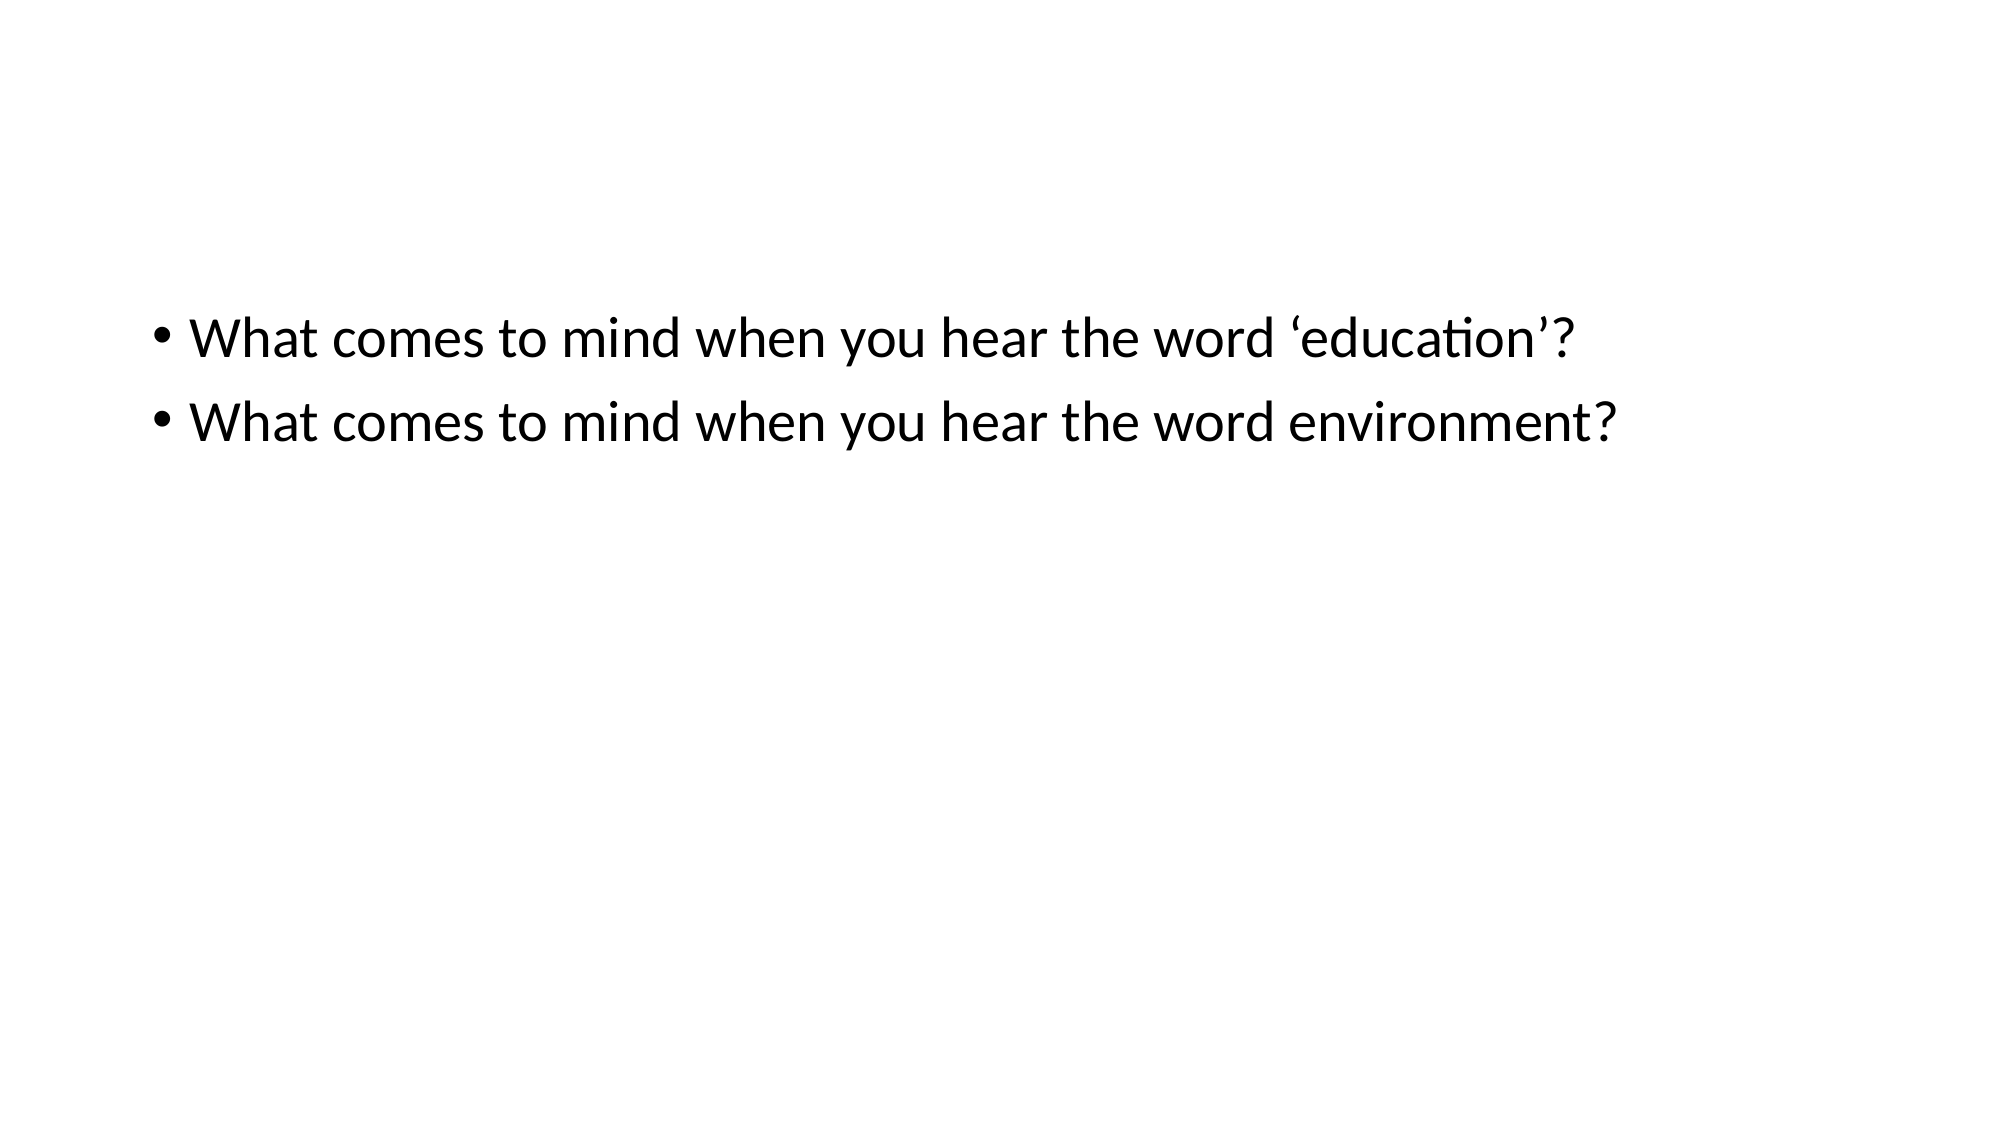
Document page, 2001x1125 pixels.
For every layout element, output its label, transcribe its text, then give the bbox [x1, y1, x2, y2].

list What comes to mind when you hear the word ‘education’? What comes to mind when you hear the word environment? [137, 299, 1863, 1014]
